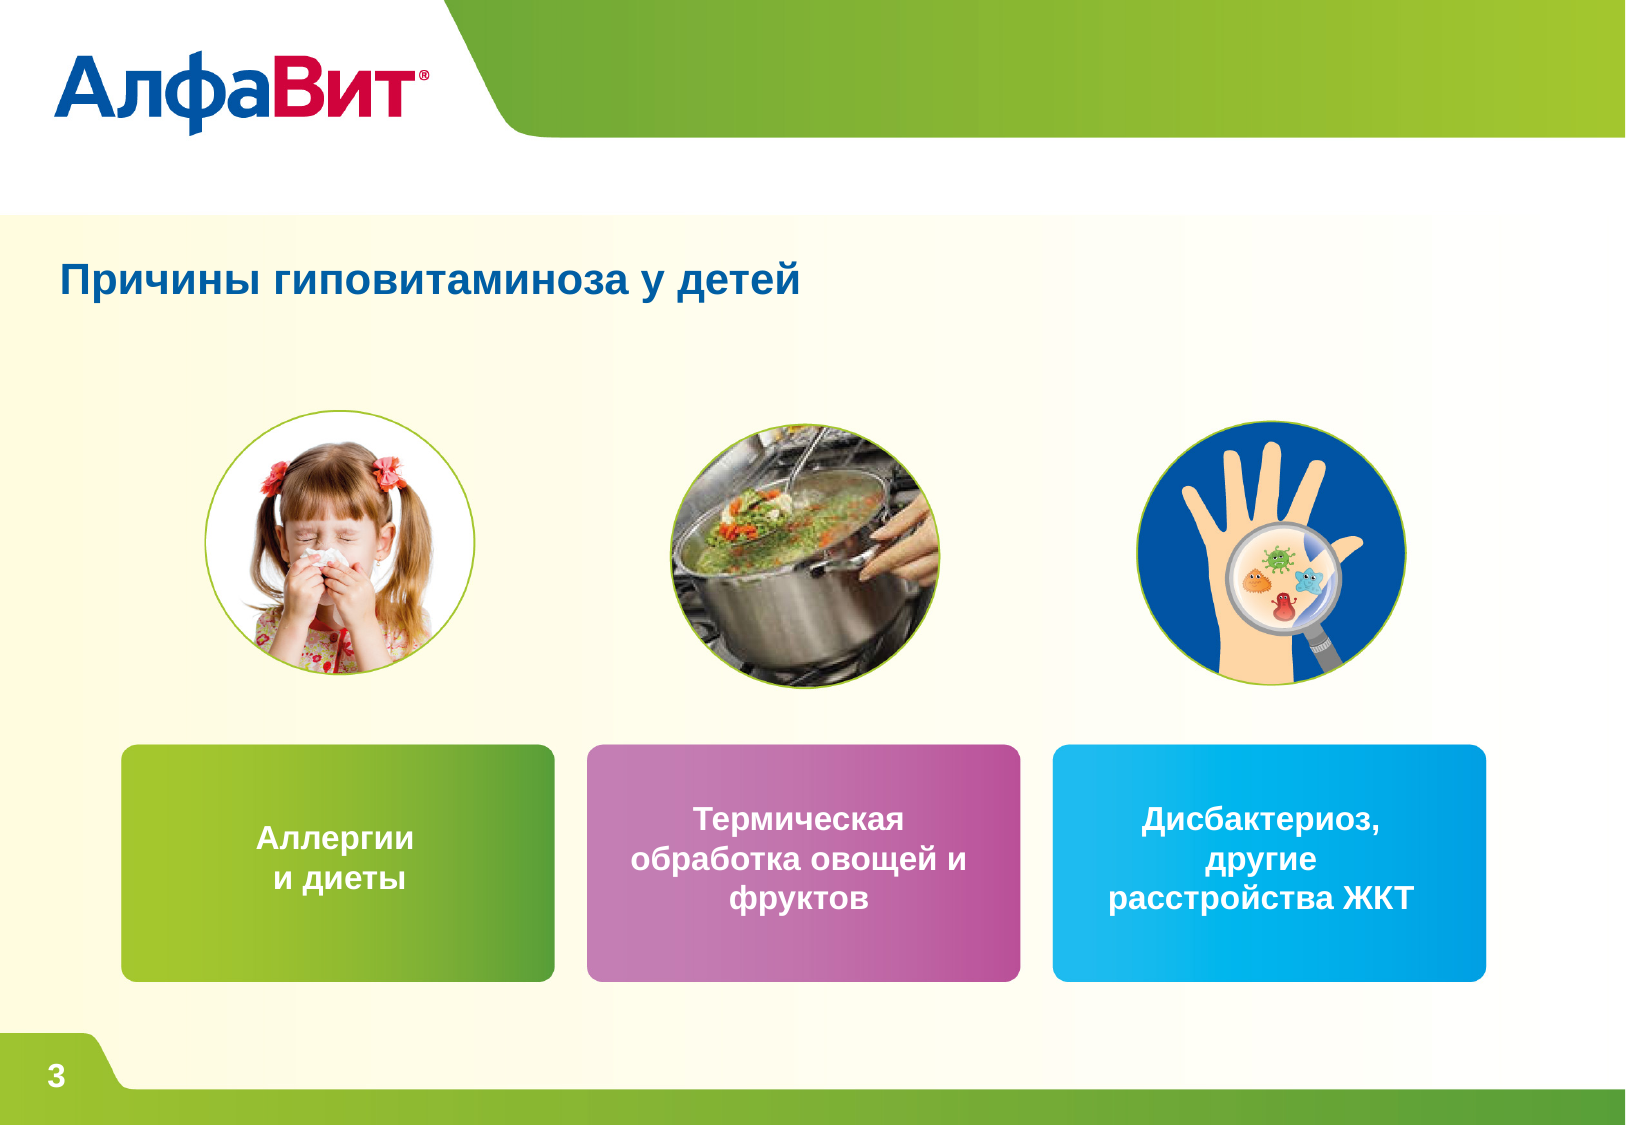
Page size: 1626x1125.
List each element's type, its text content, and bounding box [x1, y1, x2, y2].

text_box Аллергии и диеты [127, 808, 553, 904]
text_box Термическая обработка овощей и фруктов [598, 789, 1000, 924]
text_box Дисбактериоз, другие расстройства ЖКТ [1048, 789, 1474, 924]
text_box Причины гиповитаминоза у детей [44, 243, 1479, 311]
picture [0, 0, 1626, 1125]
text_box 3 [32, 1046, 128, 1102]
